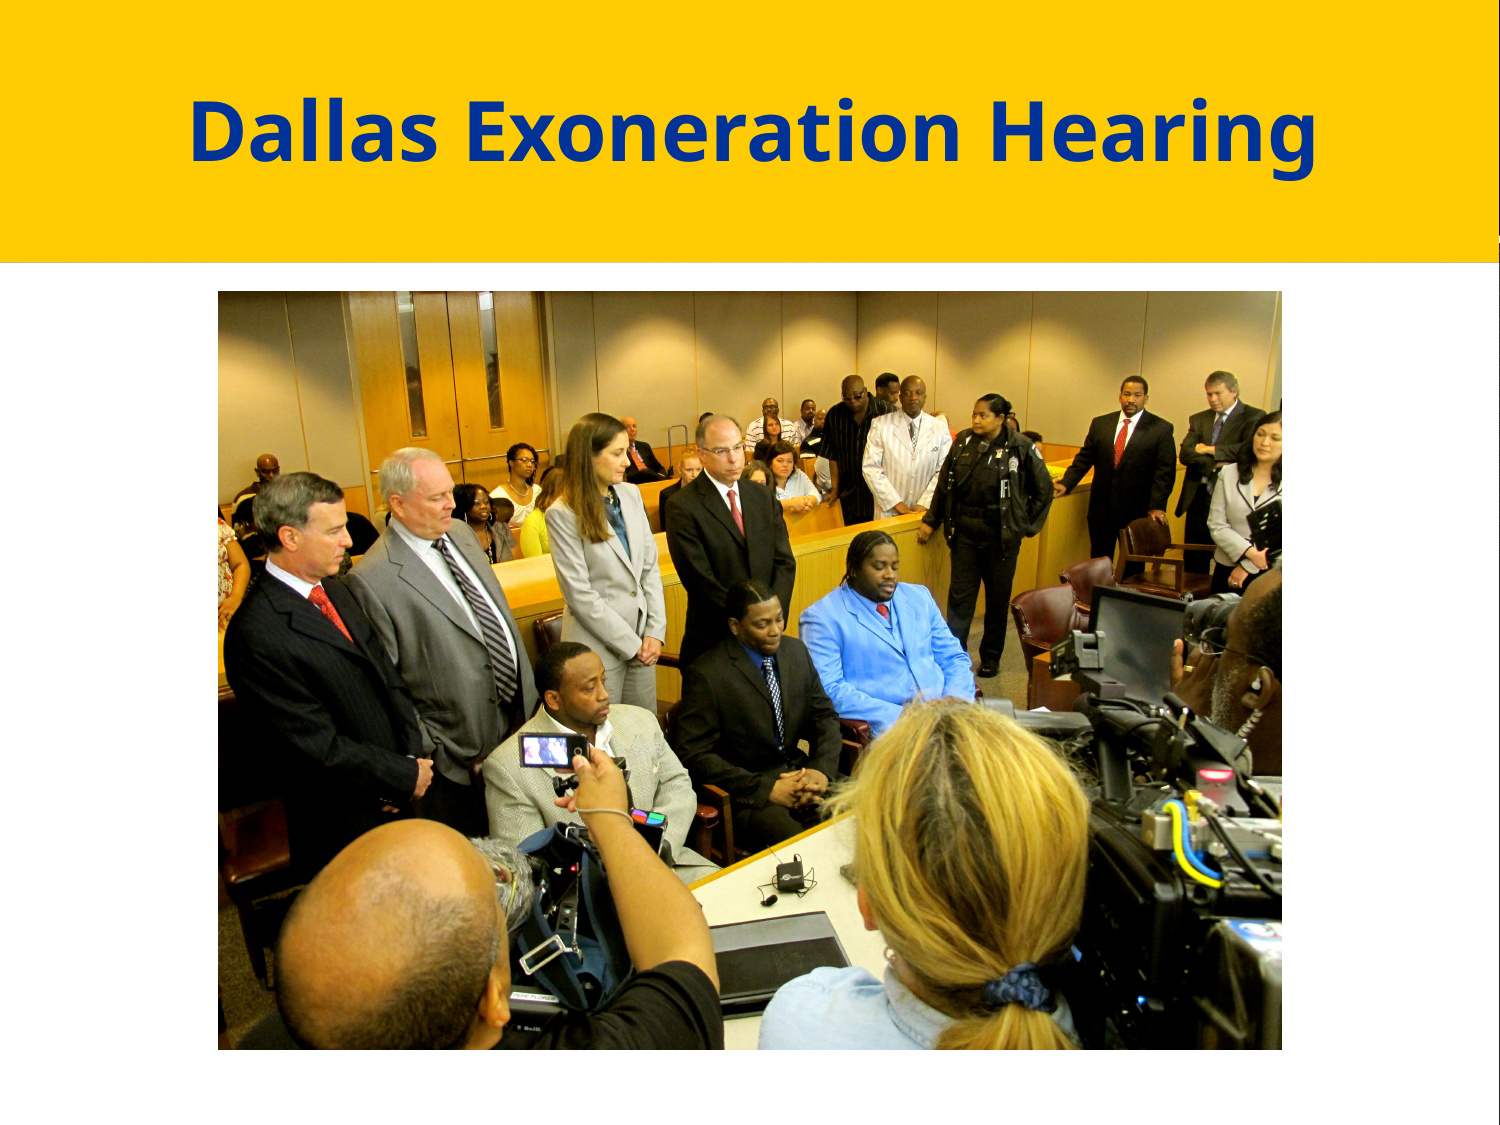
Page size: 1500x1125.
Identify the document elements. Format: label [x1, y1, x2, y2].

list [218, 291, 1282, 1050]
text_box [0, 0, 1500, 1125]
